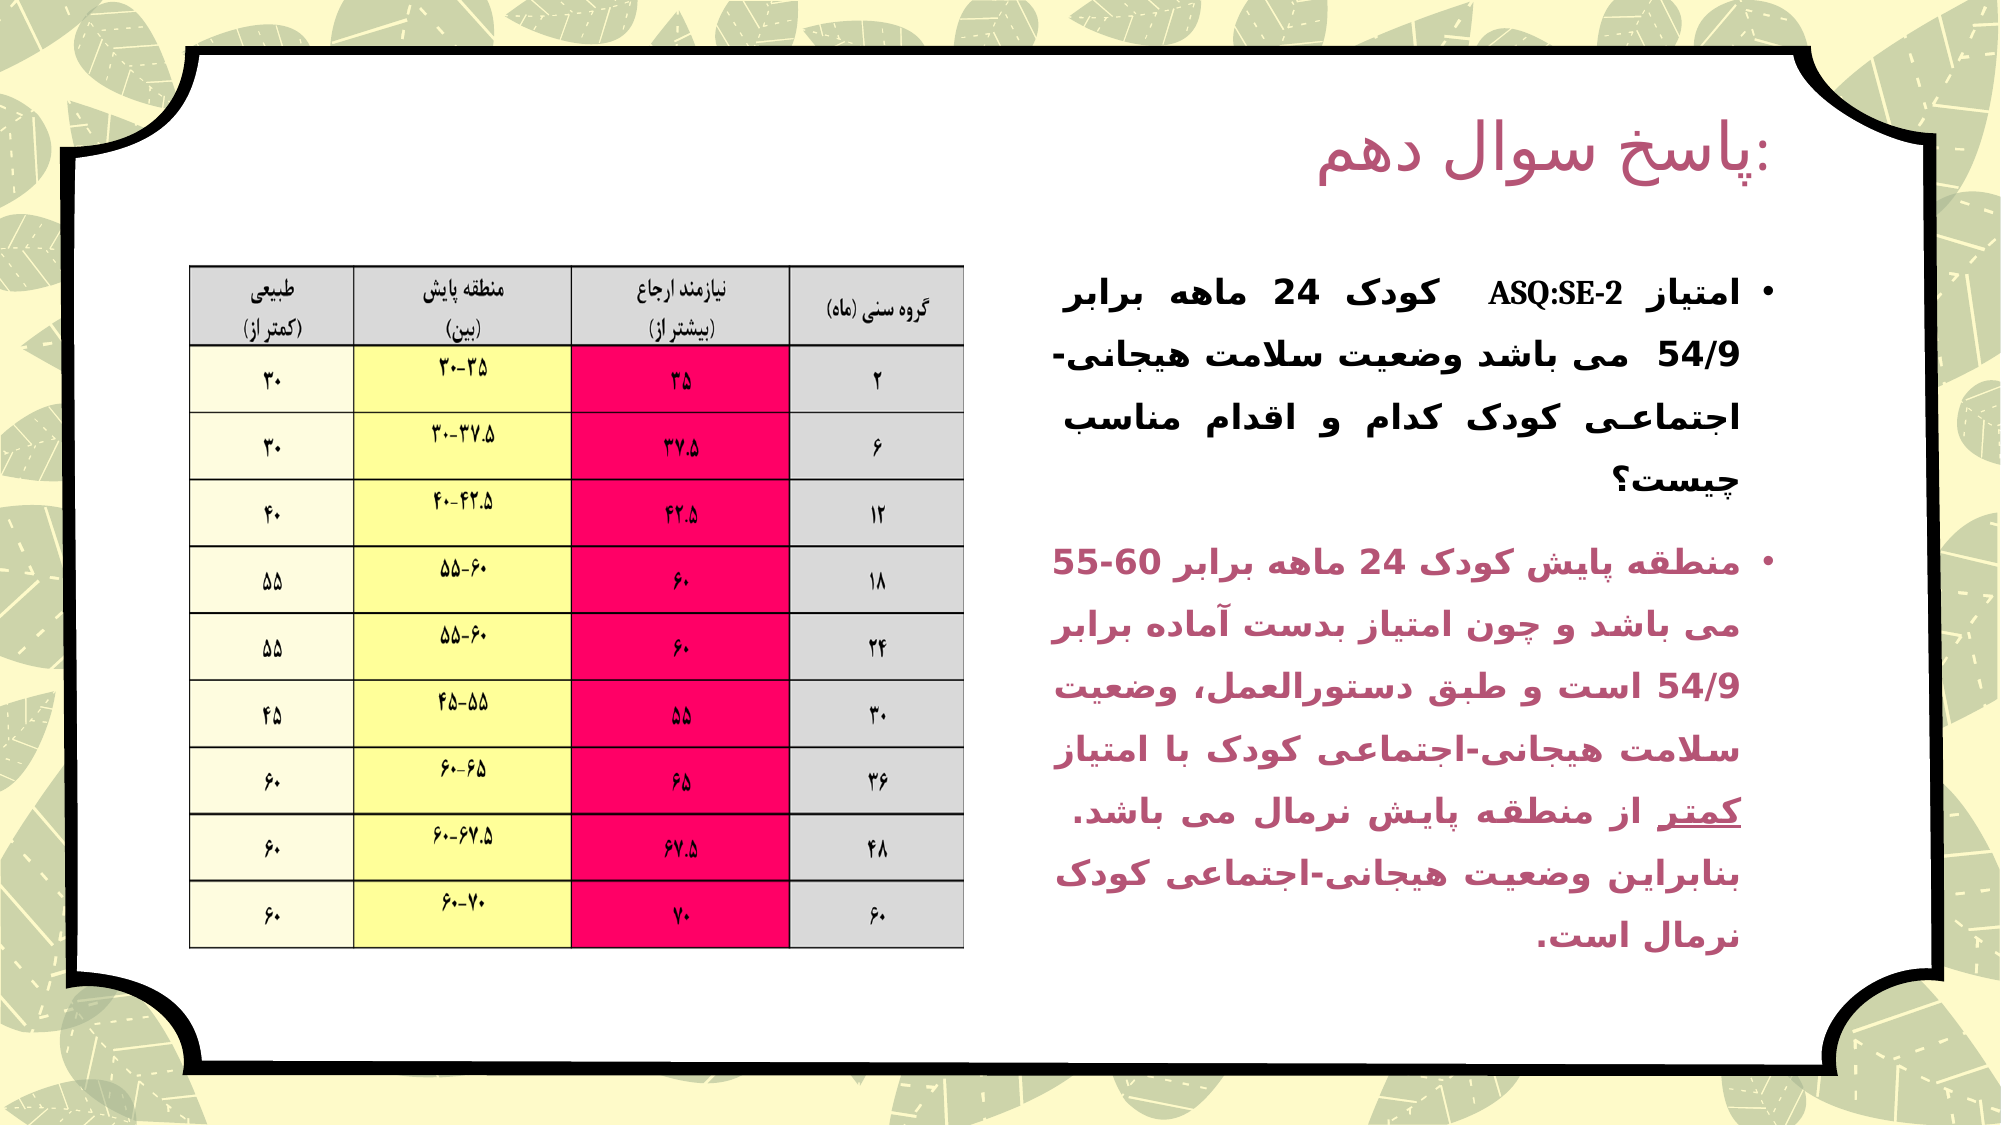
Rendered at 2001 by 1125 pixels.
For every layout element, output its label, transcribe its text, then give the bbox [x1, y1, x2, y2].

list امتیاز ASQ:SE-2 کودک 24 ماهه برابر 54/9 می باشد وضعیت سلامت هیجانی-اجتماعی کودک کدام و اقدام مناسب چیست؟ منطقه پایش کودک 24 ماهه برابر 60-55 می باشد و چون امتیاز بدست آماده برابر 54/9 است و طبق دستورالعمل، وضعیت سلامت هیجانی-اجتماعی کودک با امتیاز کمتر از منطقه پایش نرمال می باشد. بنابراین وضعیت هیجانی-اجتماعی کودک نرمال است. [1036, 241, 1788, 974]
picture [189, 264, 964, 953]
title پاسخ سوال دهم: [212, 74, 1788, 193]
